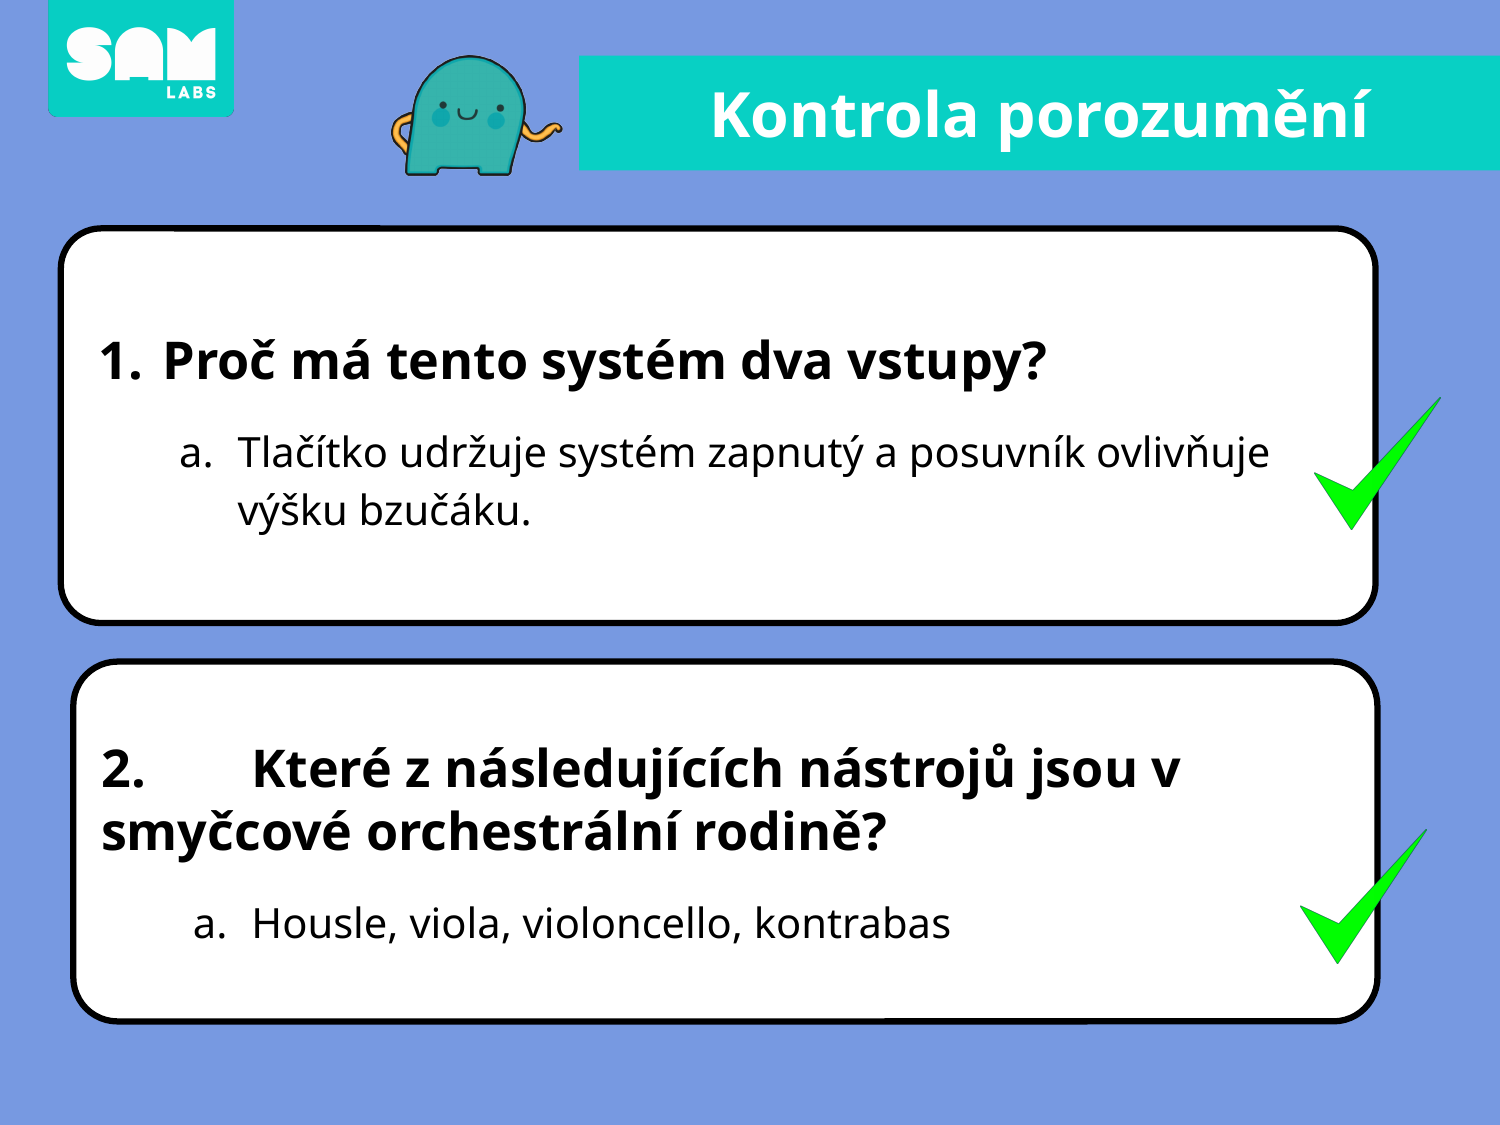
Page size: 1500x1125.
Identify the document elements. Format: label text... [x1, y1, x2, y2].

text_box Kontrola porozumění [584, 55, 1500, 171]
picture [357, 43, 580, 188]
picture [1314, 396, 1441, 530]
picture [1300, 829, 1427, 964]
text_box Proč má tento systém dva vstupy? Tlačítko udržuje systém zapnutý a posuvník ovlivňuje výšku bzučáku. [60, 228, 1376, 624]
text_box 2. Které z následujících nástrojů jsou v smyčcové orchestrální rodině? Housle, viola, violoncello, kontrabas [73, 661, 1378, 1022]
picture [0, 0, 234, 118]
